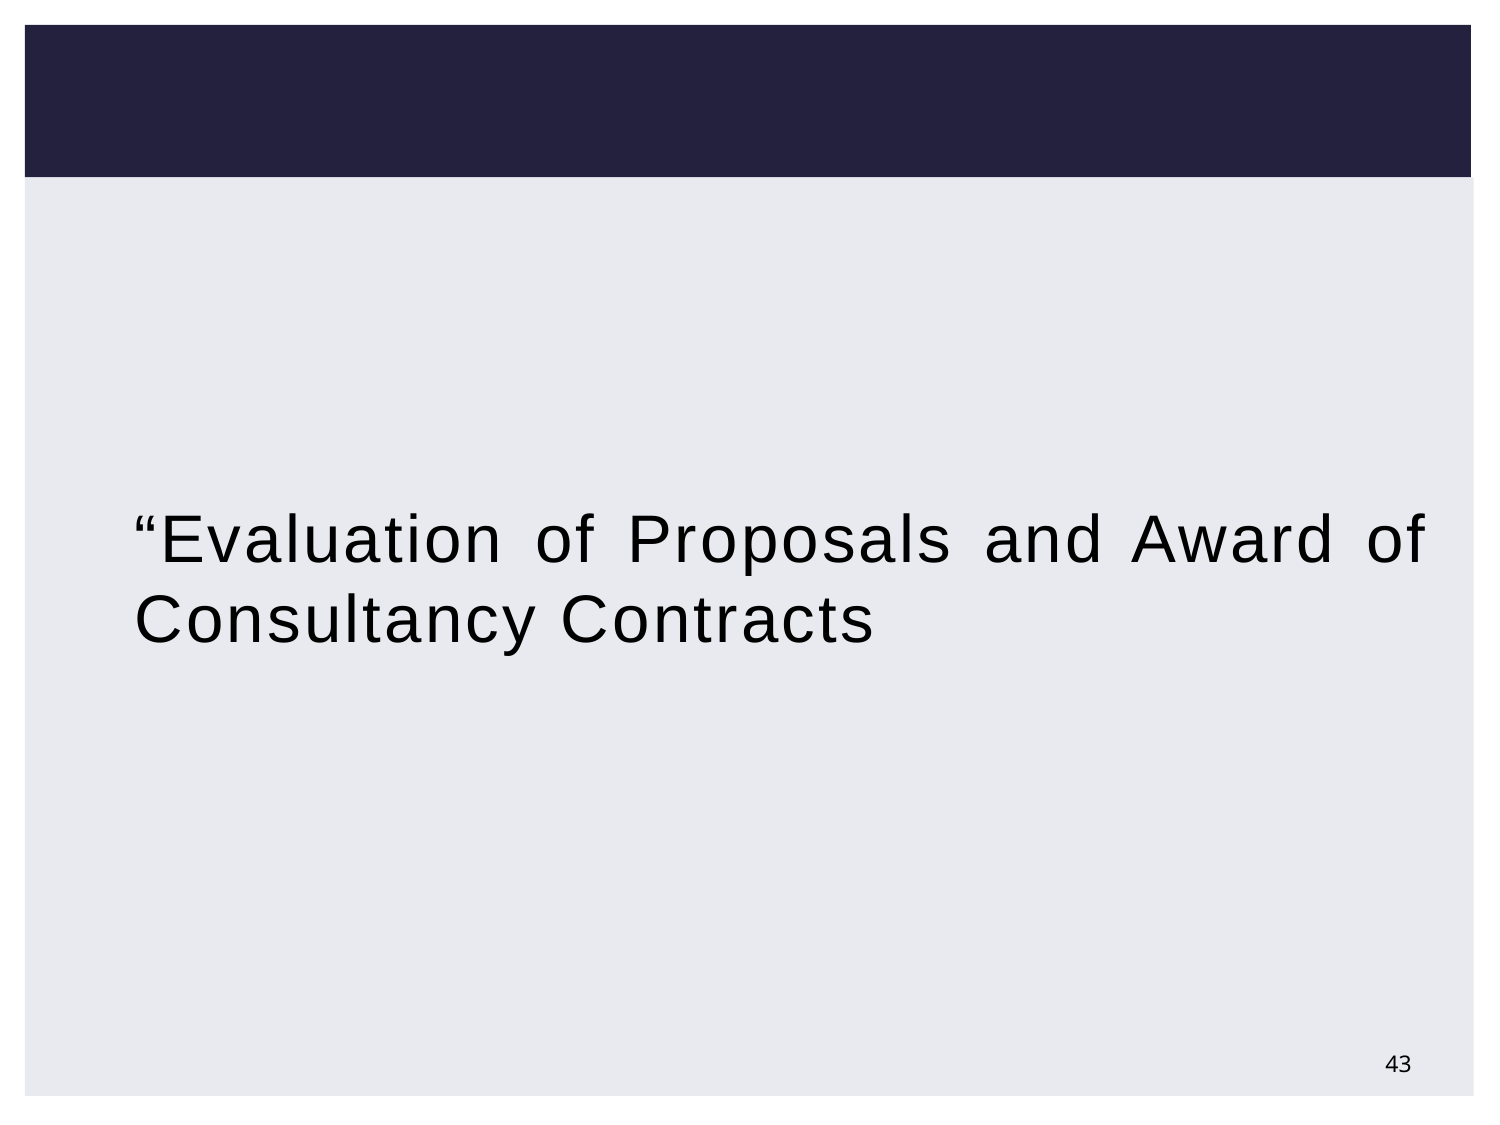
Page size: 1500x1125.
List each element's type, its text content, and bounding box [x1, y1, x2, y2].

slide_number 43 [1349, 1041, 1448, 1089]
list “Evaluation of Proposals and Award of Consultancy Contracts [119, 487, 1447, 707]
